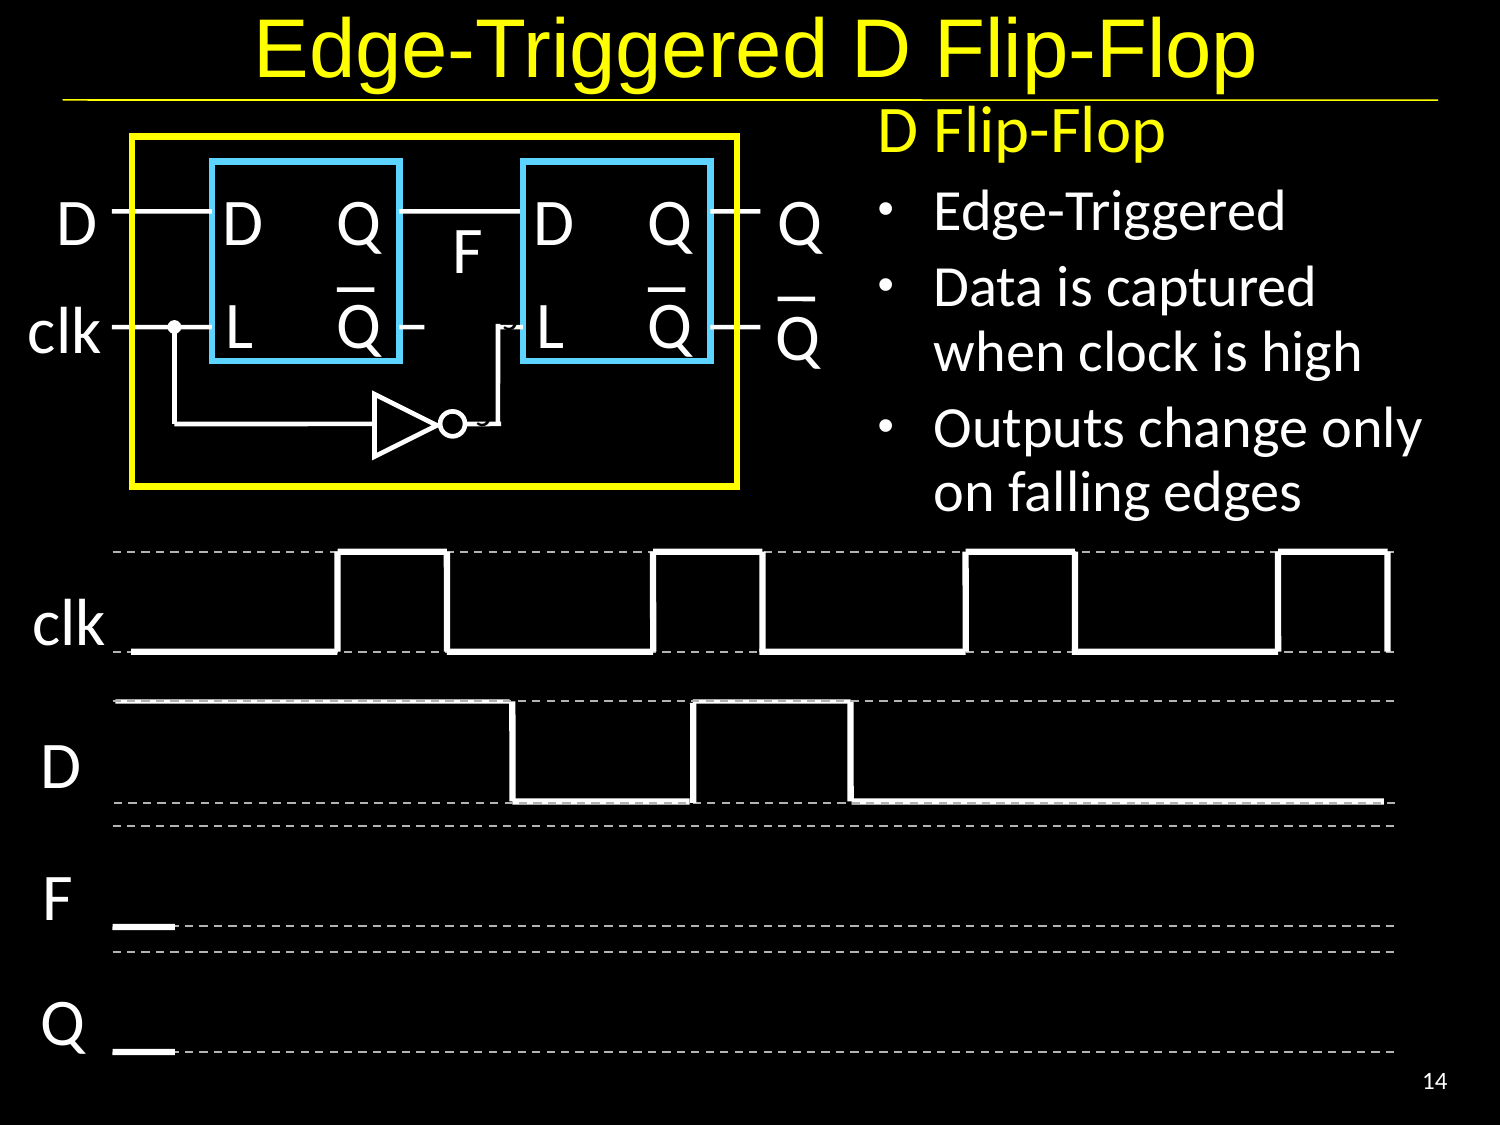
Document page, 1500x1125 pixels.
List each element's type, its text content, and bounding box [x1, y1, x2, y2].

text_box L [210, 261, 269, 369]
text_box F [27, 833, 89, 941]
text_box clk [13, 266, 117, 375]
text_box D [25, 701, 97, 809]
text_box Q [762, 158, 837, 266]
text_box D [41, 158, 112, 266]
text_box L [521, 261, 580, 369]
text_box [131, 136, 737, 487]
text_box Q [25, 958, 101, 1066]
text_box clk [17, 558, 122, 666]
title Edge-Triggered D Flip-Flop [62, 0, 1450, 88]
list D Flip-Flop Edge-Triggered Data is captured when clock is high Outputs change only on falling edges [862, 86, 1463, 574]
text_box Q [760, 273, 836, 382]
